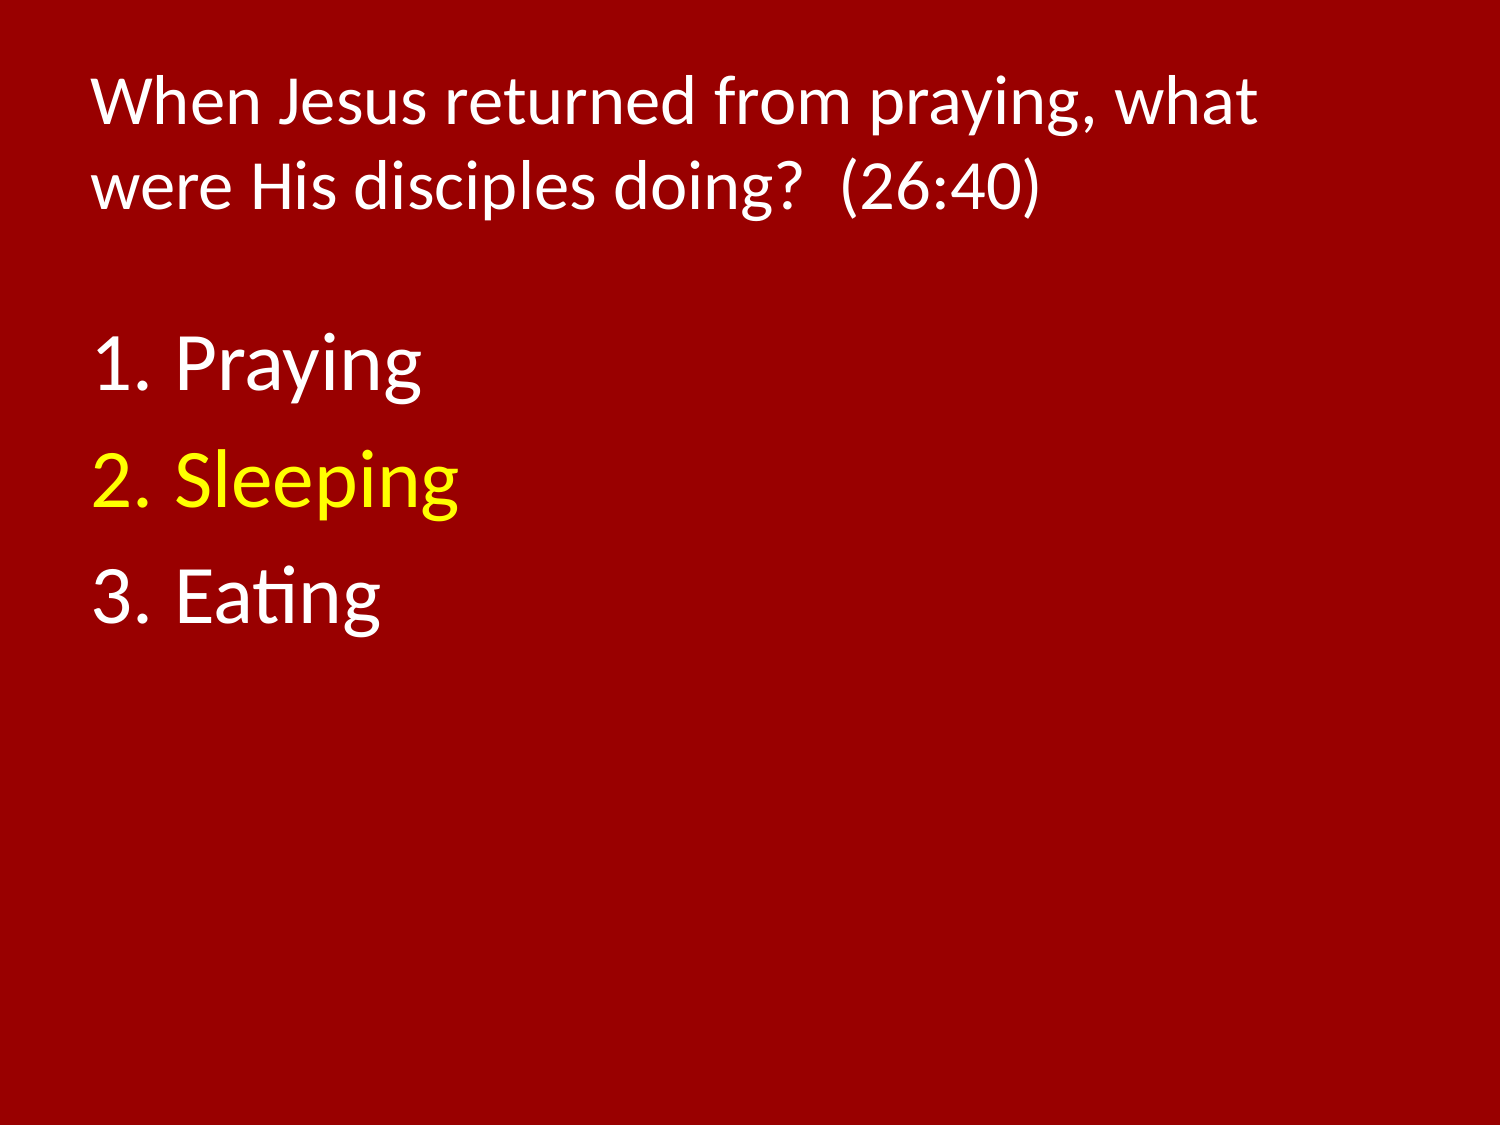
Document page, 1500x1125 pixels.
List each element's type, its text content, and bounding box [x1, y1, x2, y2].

title When Jesus returned from praying, what were His disciples doing? (26:40) [75, 45, 1425, 233]
list Praying Sleeping Eating [75, 299, 1425, 1005]
